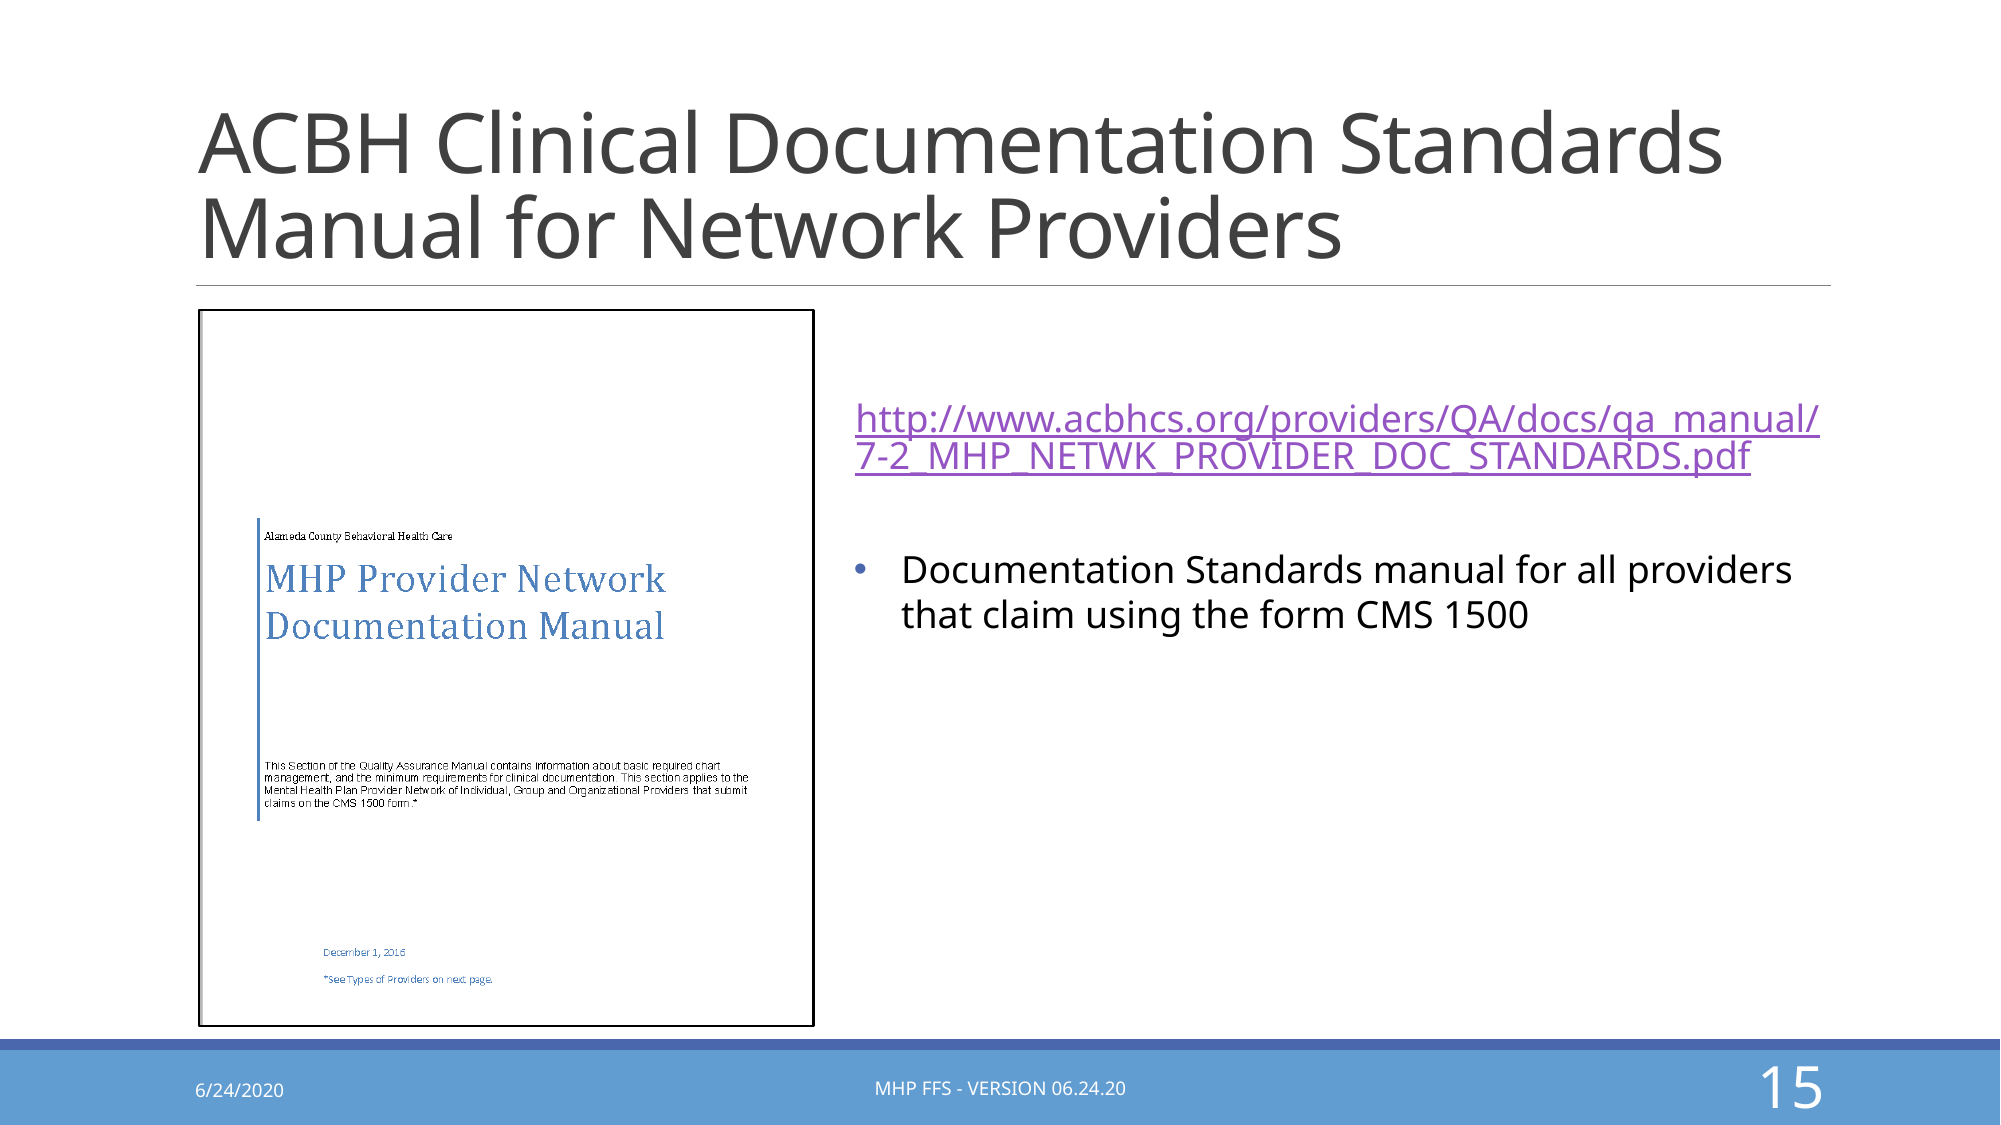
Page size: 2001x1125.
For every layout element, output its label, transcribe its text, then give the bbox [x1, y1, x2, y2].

footer MHP FFS - Version 06.24.20 [604, 1059, 1396, 1120]
picture [199, 310, 813, 1026]
text_box Documentation Standards manual for all providers that claim using the form CMS 1500 [839, 538, 1840, 689]
title ACBH Clinical Documentation Standards Manual for Network Providers [183, 80, 1840, 284]
slide_number 15 [1624, 1059, 1840, 1120]
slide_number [180, 1059, 586, 1120]
text_box http://www.acbhcs.org/providers/QA/docs/qa_manual/7-2_MHP_NETWK_PROVIDER_DOC_STANDARDS.pdf [840, 387, 1841, 499]
